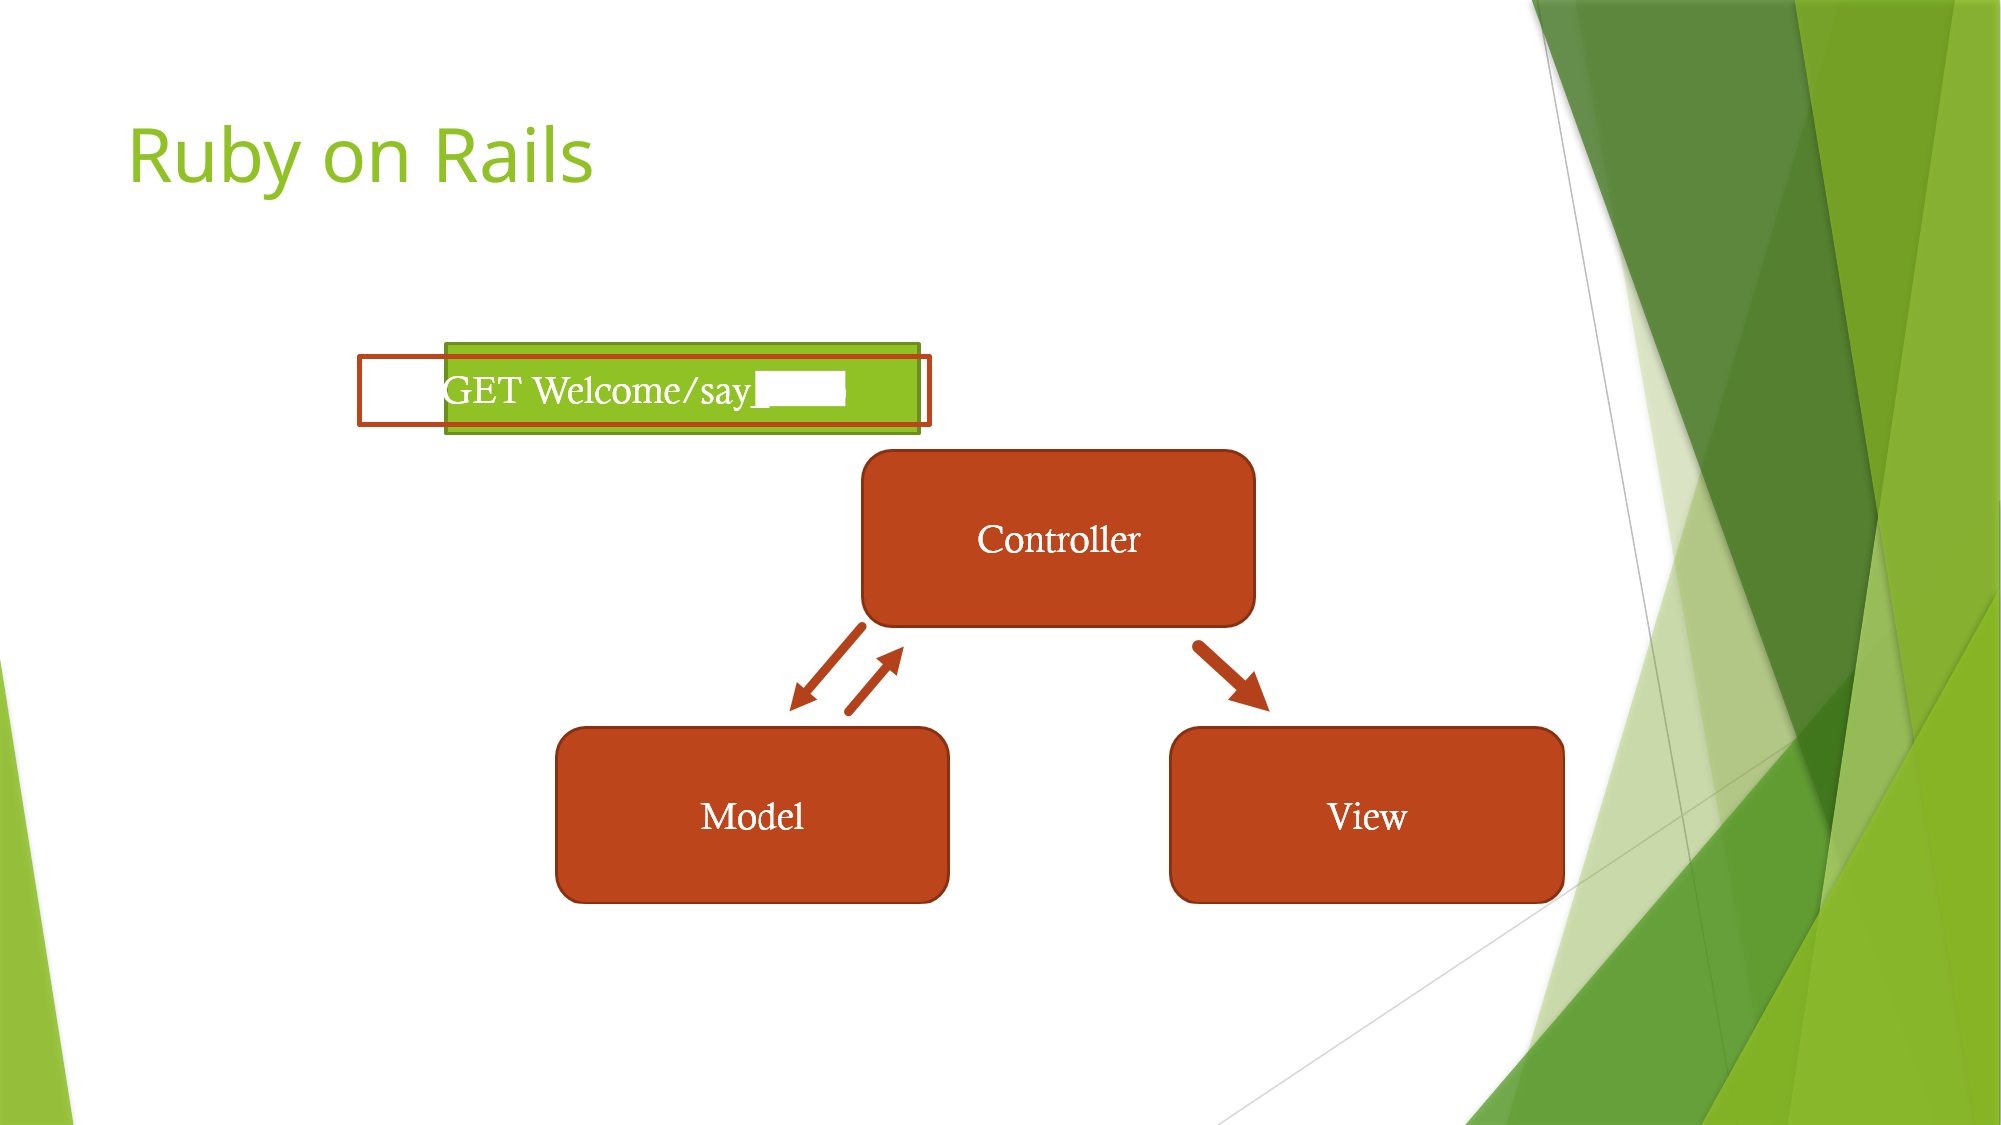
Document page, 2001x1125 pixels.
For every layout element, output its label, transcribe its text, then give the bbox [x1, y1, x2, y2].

text_box [444, 342, 921, 353]
picture [357, 353, 1565, 904]
title Ruby on Rails [111, 99, 1522, 317]
